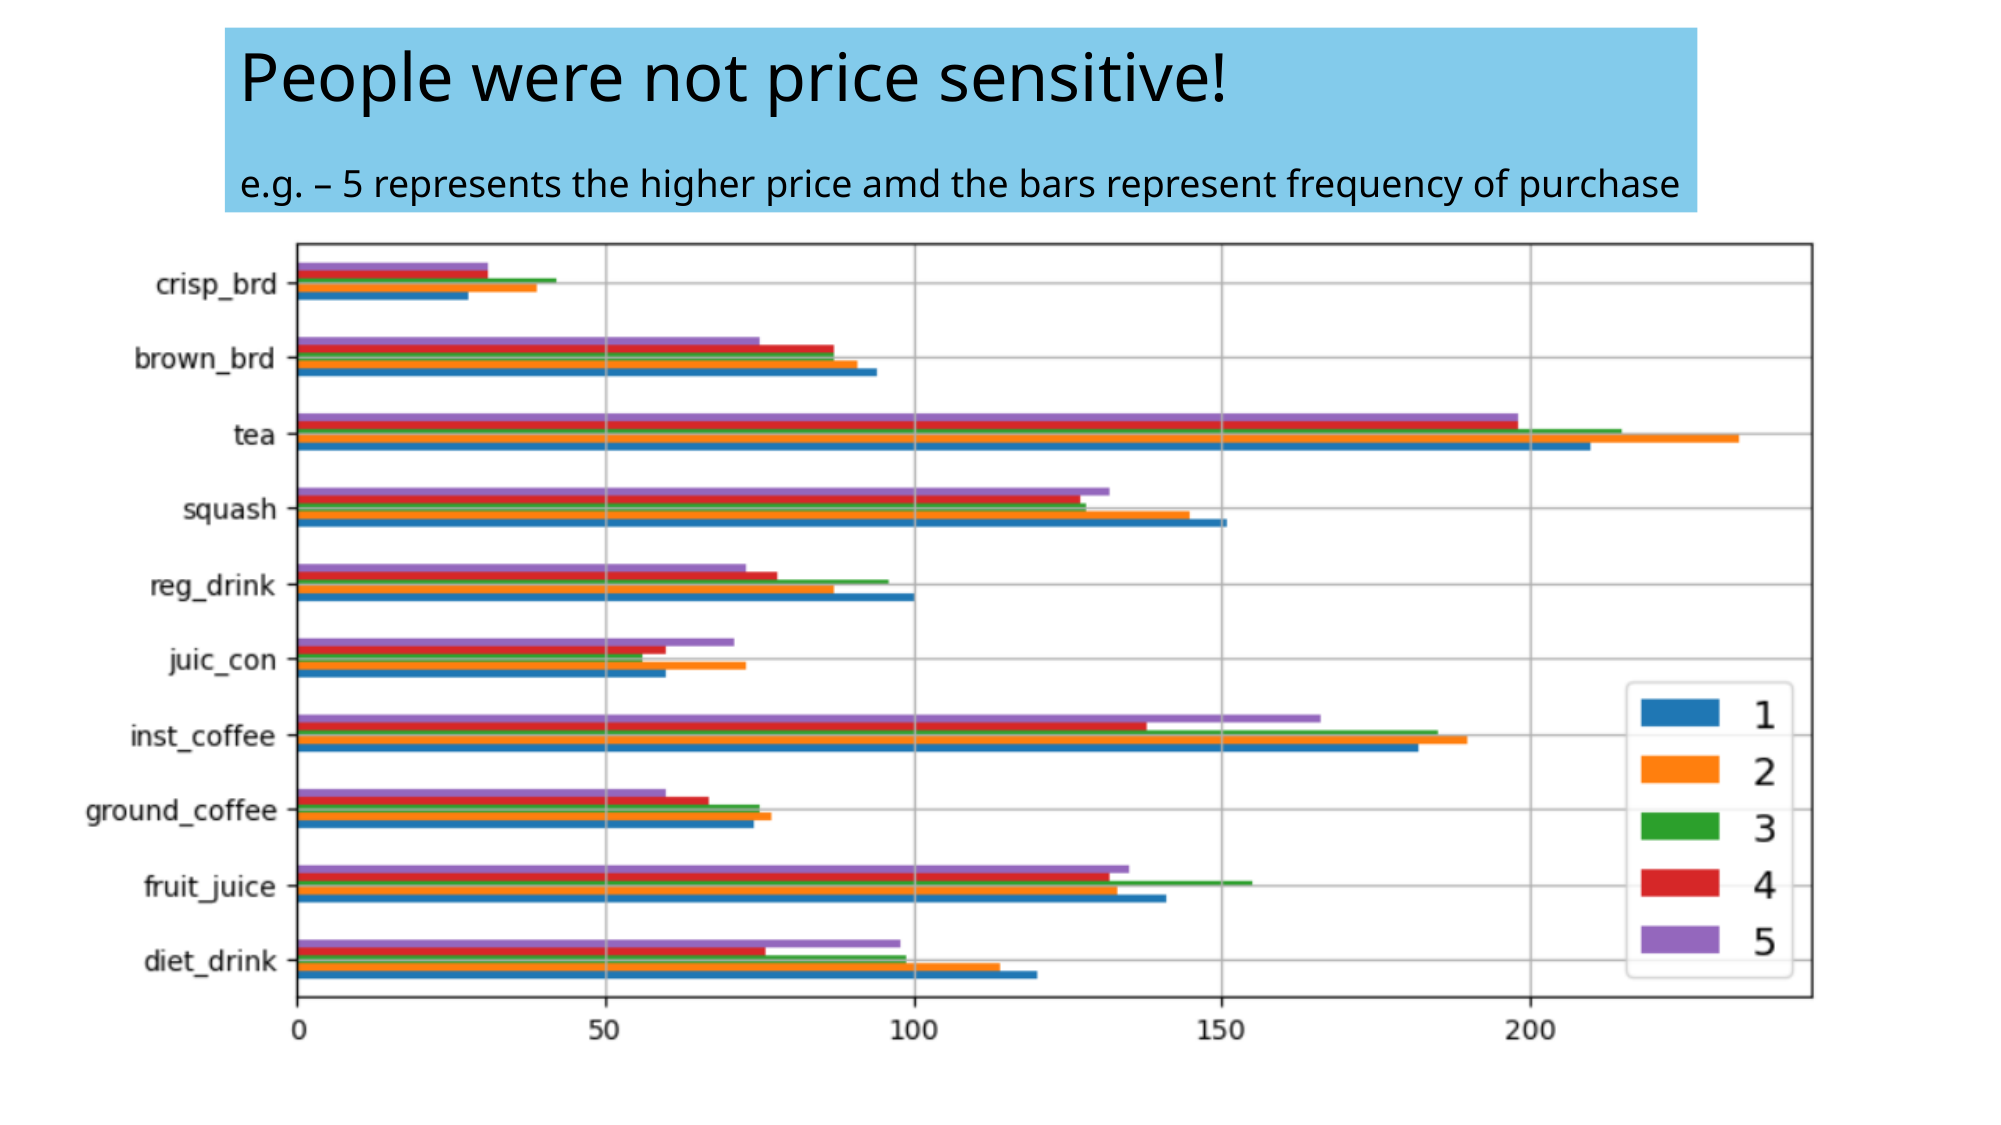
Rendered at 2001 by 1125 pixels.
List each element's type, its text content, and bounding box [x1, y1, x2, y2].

picture [75, 218, 1925, 1071]
text_box People were not price sensitive! e.g. – 5 represents the higher price amd the bars represent frequency of purchase [224, 27, 1698, 213]
